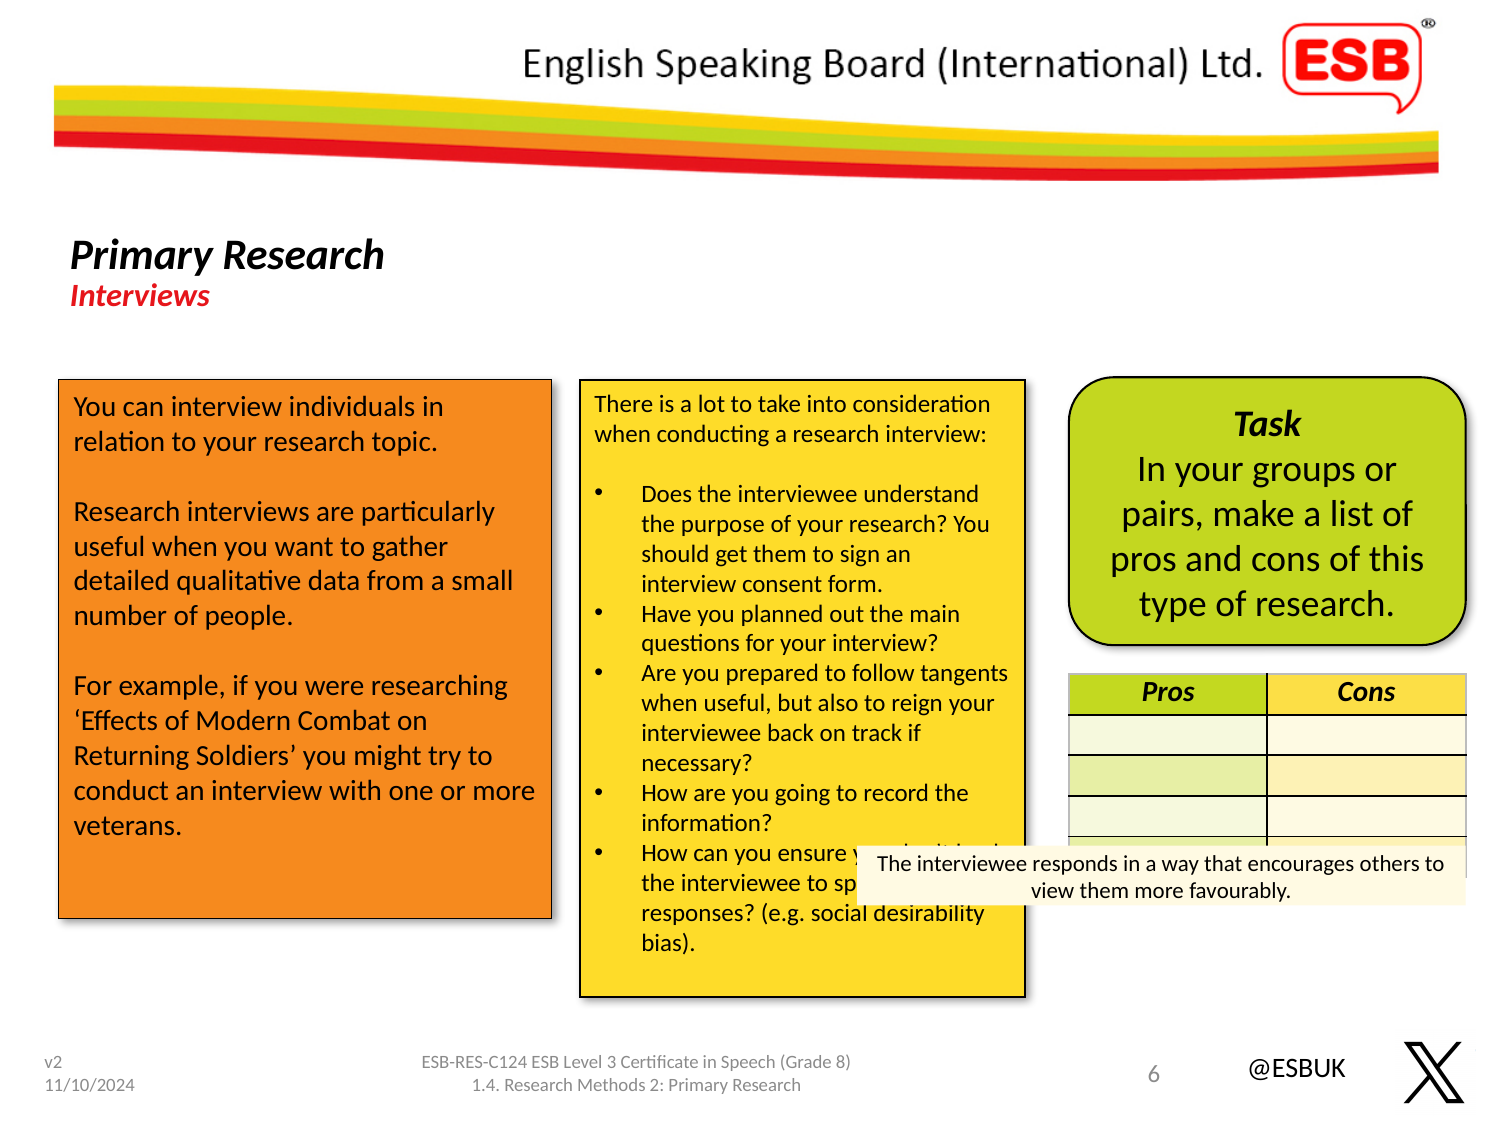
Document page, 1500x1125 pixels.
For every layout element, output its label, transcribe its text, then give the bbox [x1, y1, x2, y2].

text_box There is a lot to take into consideration when conducting a research interview: Does the interviewee understand the purpose of your research? You should get them to sign an interview consent form. Have you planned out the main questions for your interview? Are you prepared to follow tangents when useful, but also to reign your interviewee back on track if necessary? How are you going to record the information? How can you ensure you don’t lead the interviewee to specific responses? (e.g. social desirability bias). [579, 379, 1026, 998]
table_cell [1268, 797, 1465, 836]
table_cell [1268, 756, 1465, 795]
table_cell [1070, 756, 1266, 795]
text_box Task In your groups or pairs, make a list of pros and cons of this type of research. [1067, 376, 1467, 647]
text_box You can interview individuals in relation to your research topic. Research interviews are particularly useful when you want to gather detailed qualitative data from a small number of people. For example, if you were researching ‘Effects of Modern Combat on Returning Soldiers’ you might try to conduct an interview with one or more veterans. [58, 379, 552, 919]
picture [0, 0, 1500, 189]
table_header Cons [1268, 675, 1465, 714]
table_header Pros [1070, 675, 1266, 714]
text_box The interviewee responds in a way that encourages others to view them more favourably. [856, 845, 1467, 906]
table_cell [1268, 837, 1465, 845]
table_cell [1070, 716, 1266, 754]
picture [1395, 1029, 1476, 1116]
slide_number 6 [930, 1042, 1176, 1103]
table_cell [1268, 716, 1465, 754]
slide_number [29, 1042, 160, 1103]
table_cell [1070, 837, 1266, 845]
title Primary Research Interviews [54, 224, 1026, 322]
table_cell [1070, 797, 1266, 836]
footer ESB-RES-C124 ESB Level 3 Certificate in Speech (Grade 8) 1.4. Research Methods 2: Primary Research [395, 1042, 877, 1103]
